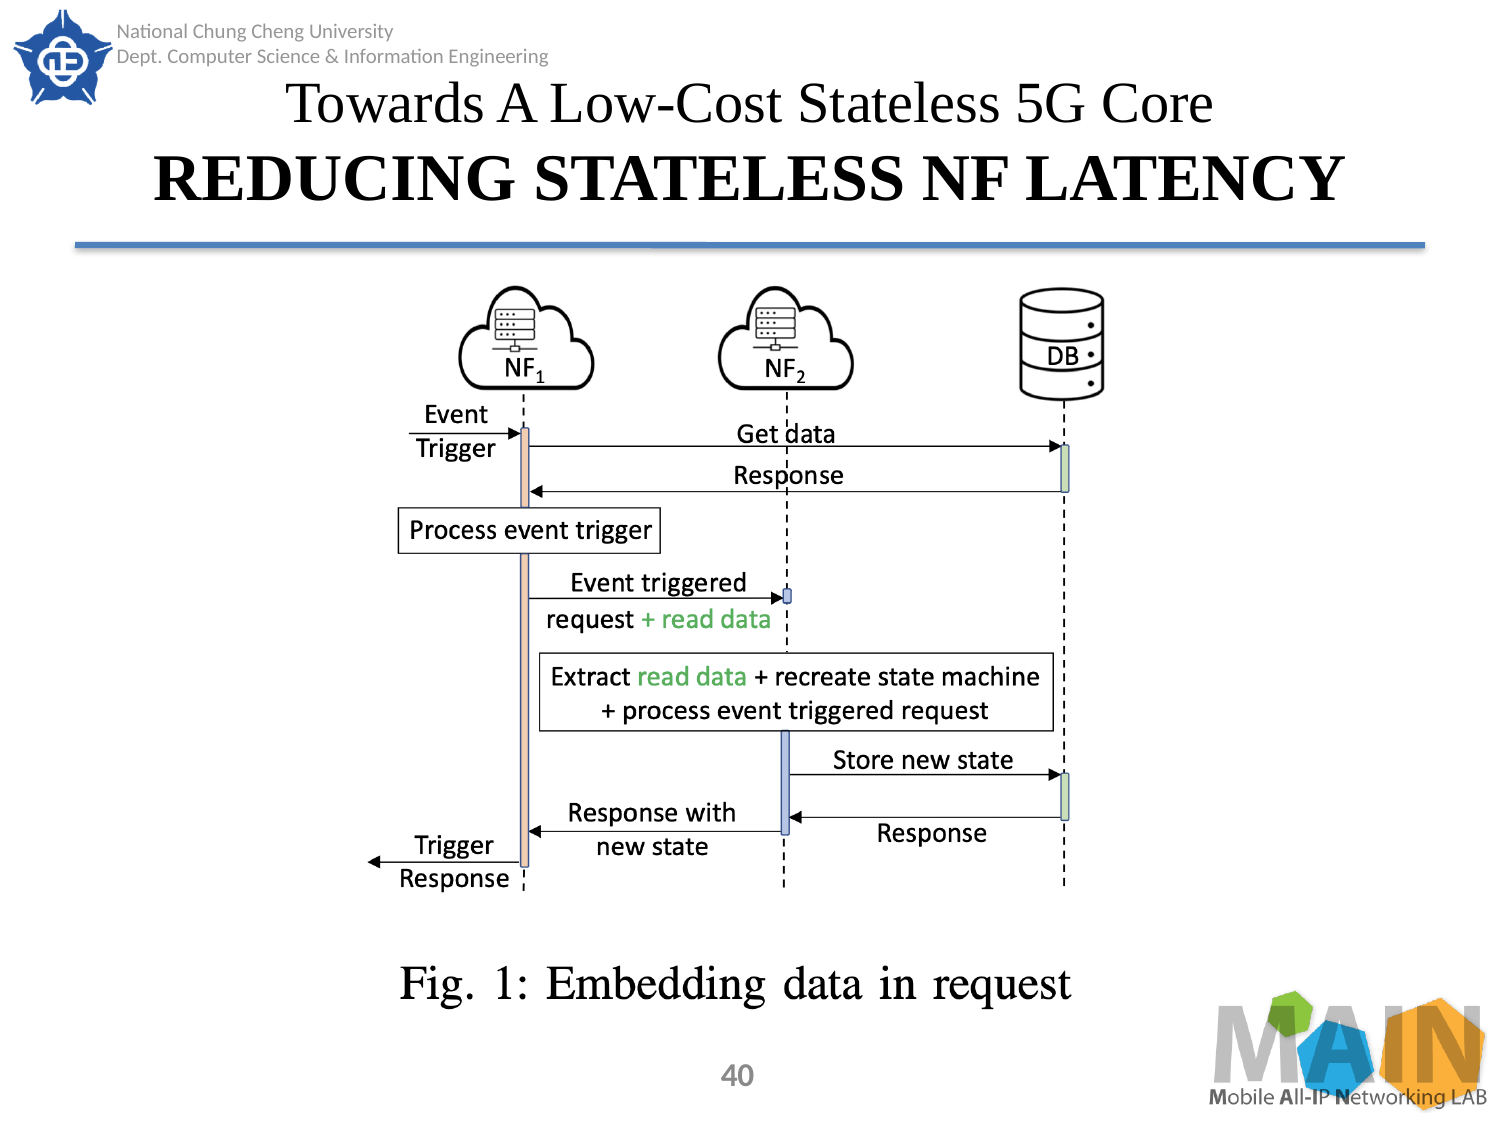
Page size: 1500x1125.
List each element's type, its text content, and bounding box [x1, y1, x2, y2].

slide_number 40 [562, 1042, 913, 1103]
picture [360, 278, 1488, 1113]
picture [0, 0, 126, 113]
title Towards A Low-Cost Stateless 5G Core REDUCING STATELESS NF LATENCY [75, 45, 1425, 233]
